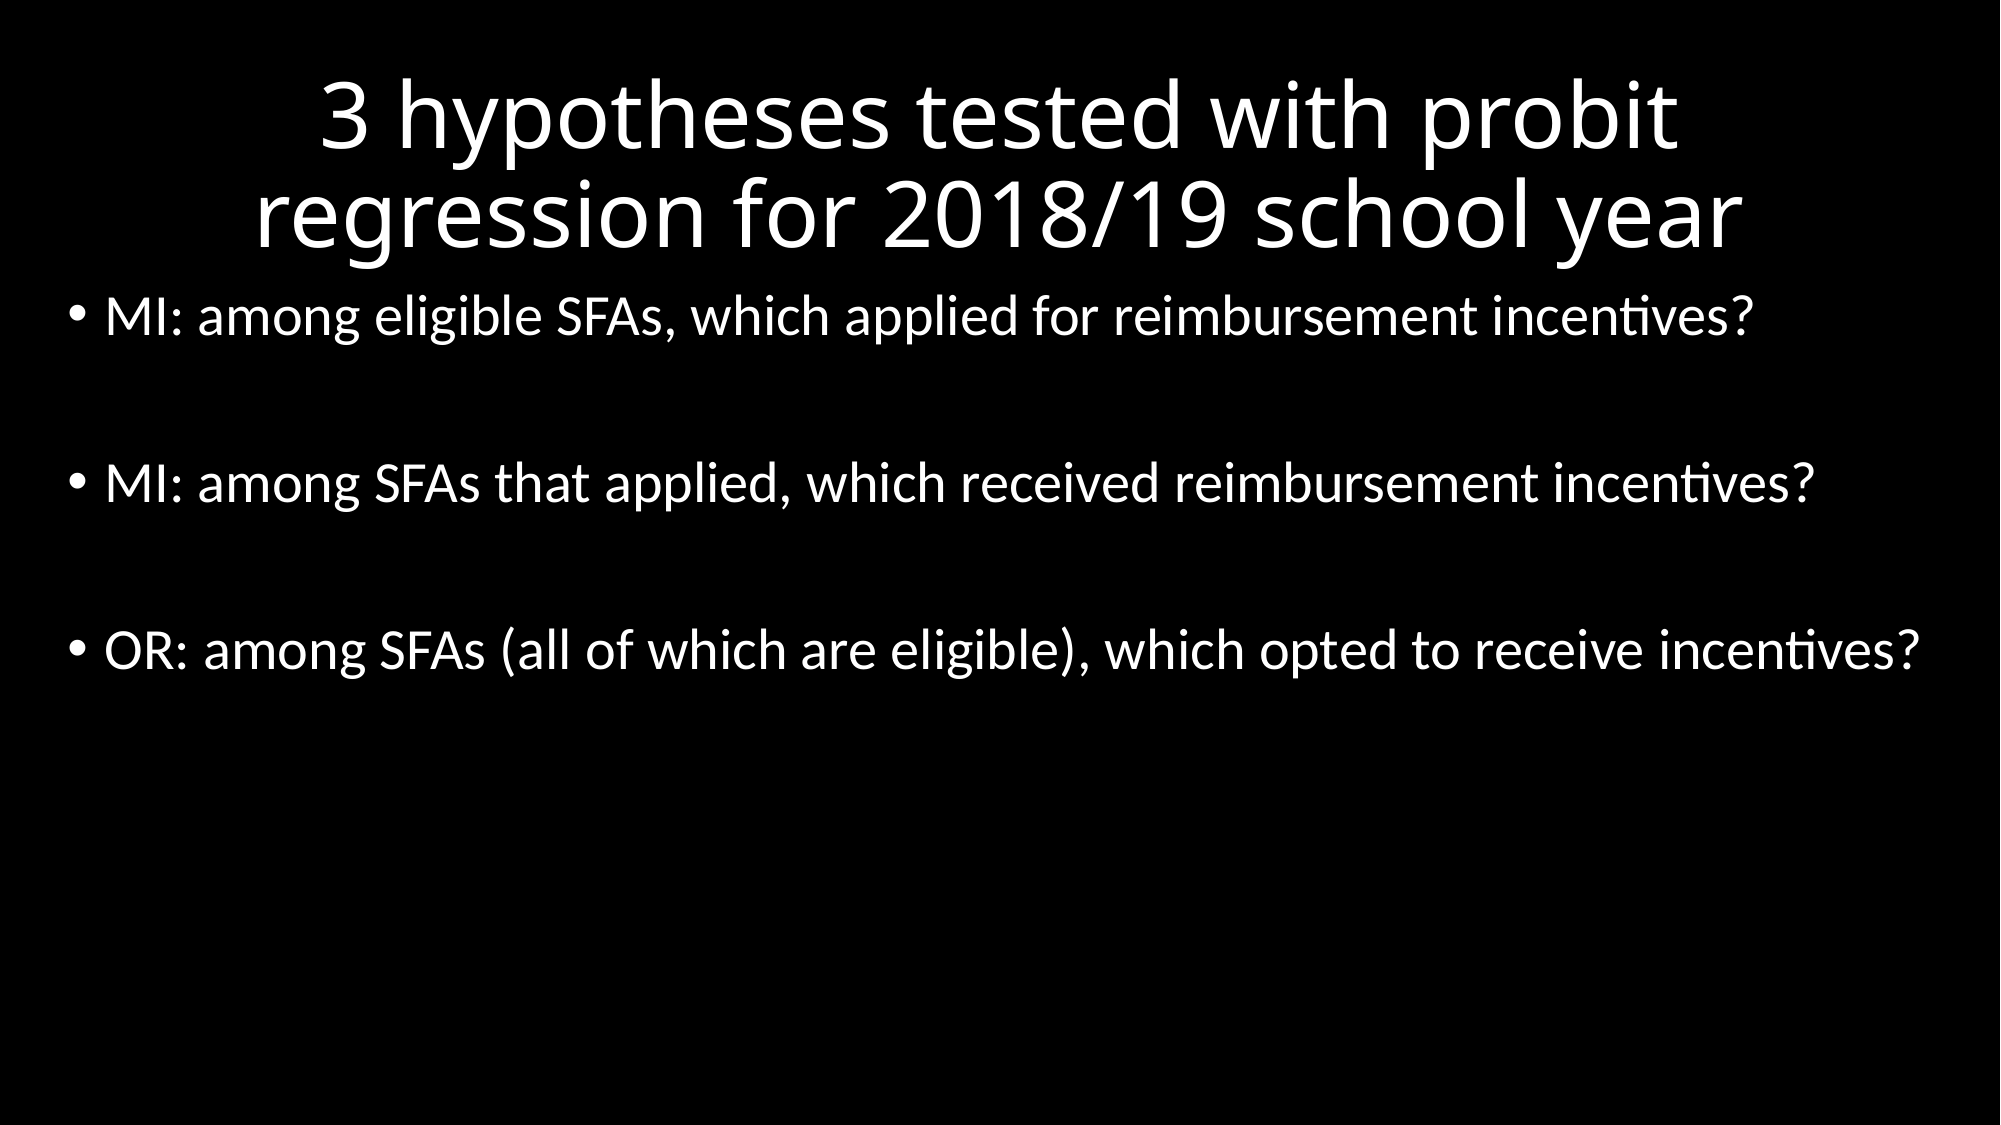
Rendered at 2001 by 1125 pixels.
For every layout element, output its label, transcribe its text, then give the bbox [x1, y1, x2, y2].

title 3 hypotheses tested with probit regression for 2018/19 school year [137, 59, 1863, 277]
list MI: among eligible SFAs, which applied for reimbursement incentives? MI: among SFAs that applied, which received reimbursement incentives? OR: among SFAs (all of which are eligible), which opted to receive incentives? [52, 277, 1959, 1066]
